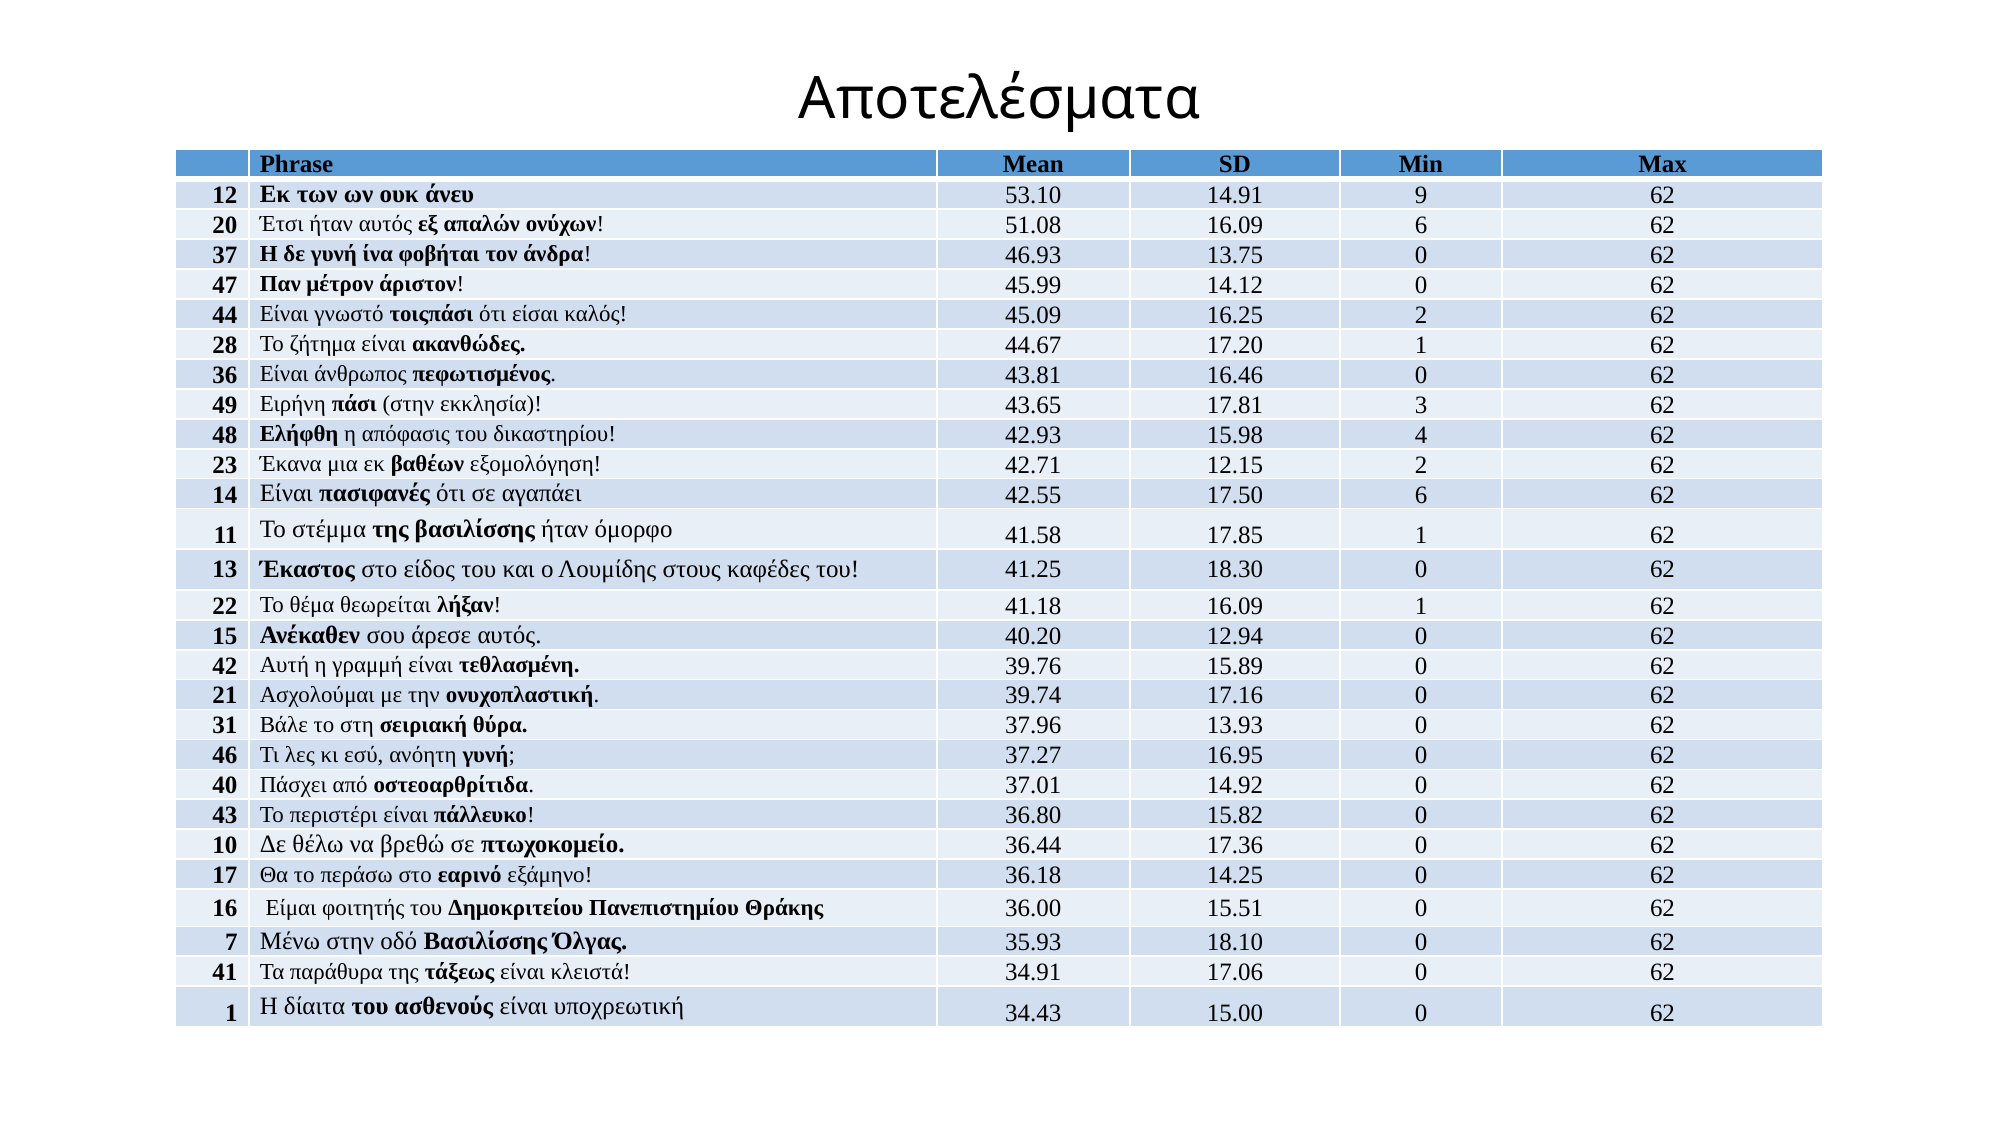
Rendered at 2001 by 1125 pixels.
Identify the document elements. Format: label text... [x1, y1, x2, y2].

table_cell 62 [1503, 450, 1822, 478]
table_header Min [1341, 150, 1501, 176]
table_header SD [1131, 150, 1339, 176]
table_cell 62 [1503, 621, 1822, 649]
table_cell 62 [1503, 740, 1822, 769]
table_cell 17.81 [1131, 390, 1339, 418]
table_cell Ασχολούμαι με την ονυχοπλαστική. [250, 680, 936, 709]
table_cell Ειρήνη πάσι (στην εκκλησία)! [250, 390, 936, 418]
table_cell Βάλε το στη σειριακή θύρα. [250, 710, 936, 739]
table_cell Είναι άνθρωπος πεφωτισμένος. [250, 360, 936, 388]
table_cell 0 [1341, 360, 1501, 388]
table_cell 15.89 [1131, 651, 1339, 679]
table_cell 46.93 [938, 240, 1129, 268]
table_cell 62 [1503, 830, 1822, 858]
table_cell 46 [176, 740, 248, 769]
table_cell 0 [1341, 860, 1501, 888]
table_cell 40.20 [938, 621, 1129, 649]
table_cell 28 [176, 330, 248, 358]
table_cell 62 [1503, 710, 1822, 739]
table_cell 53.10 [938, 182, 1129, 208]
table_cell 42.93 [938, 420, 1129, 448]
table_cell 1 [1341, 591, 1501, 619]
table_cell Πάσχει από οστεοαρθρίτιδα. [250, 770, 936, 798]
table_cell Το ζήτημα είναι ακανθώδες. [250, 330, 936, 358]
table_cell 13.75 [1131, 240, 1339, 268]
table_cell 23 [176, 450, 248, 478]
table_cell 34.91 [938, 957, 1129, 985]
table_cell 62 [1503, 770, 1822, 798]
table_cell Η δε γυνή ίνα φοβήται τον άνδρα! [250, 240, 936, 268]
table_cell Αυτή η γραμμή είναι τεθλασμένη. [250, 651, 936, 679]
table_cell Το στέμμα της βασιλίσσης ήταν όμορφο [250, 509, 936, 548]
table_cell 16.25 [1131, 300, 1339, 328]
table_cell 42.71 [938, 450, 1129, 478]
table_cell 14.25 [1131, 860, 1339, 888]
table_cell 37.27 [938, 740, 1129, 769]
table_cell 37.01 [938, 770, 1129, 798]
table_cell 2 [1341, 300, 1501, 328]
table_cell 62 [1503, 800, 1822, 828]
table_cell 3 [1341, 390, 1501, 418]
table_cell 45.09 [938, 300, 1129, 328]
table_cell 62 [1503, 270, 1822, 298]
table_cell 21 [176, 680, 248, 709]
table_cell 35.93 [938, 927, 1129, 955]
table_cell 0 [1341, 800, 1501, 828]
table_cell 62 [1503, 420, 1822, 448]
table_cell Ελήφθη η απόφασις του δικαστηρίου! [250, 420, 936, 448]
table_cell 15.00 [1131, 987, 1339, 1026]
table_cell 62 [1503, 330, 1822, 358]
table_cell Έκαστος στο είδος του και ο Λουμίδης στους καφέδες του! [250, 550, 936, 589]
table_cell Παν μέτρον άριστον! [250, 270, 936, 298]
table_cell 62 [1503, 300, 1822, 328]
table_cell Είναι γνωστό τοιςπάσι ότι είσαι καλός! [250, 300, 936, 328]
table_cell 62 [1503, 509, 1822, 548]
table_cell Μένω στην οδό Βασιλίσσης Όλγας. [250, 927, 936, 955]
table_header [176, 150, 248, 176]
table_cell 0 [1341, 987, 1501, 1026]
table_cell 16.09 [1131, 210, 1339, 238]
table_cell Έκανα μια εκ βαθέων εξομολόγηση! [250, 450, 936, 478]
table_cell 17.20 [1131, 330, 1339, 358]
table_cell 13.93 [1131, 710, 1339, 739]
table_cell 62 [1503, 479, 1822, 508]
table_cell 62 [1503, 651, 1822, 679]
table_cell 41.25 [938, 550, 1129, 589]
table_cell 44.67 [938, 330, 1129, 358]
table_cell 0 [1341, 710, 1501, 739]
table_cell 20 [176, 210, 248, 238]
table_cell 43.65 [938, 390, 1129, 418]
table_header Phrase [250, 150, 936, 176]
table_cell 12.15 [1131, 450, 1339, 478]
table_cell Τι λες κι εσύ, ανόητη γυνή; [250, 740, 936, 769]
table_cell 14.12 [1131, 270, 1339, 298]
table_cell 62 [1503, 927, 1822, 955]
table_cell 0 [1341, 890, 1501, 926]
table_cell 36.44 [938, 830, 1129, 858]
table_cell 40 [176, 770, 248, 798]
table_cell 0 [1341, 651, 1501, 679]
table_cell 9 [1341, 182, 1501, 208]
table_cell 4 [1341, 420, 1501, 448]
table_cell 62 [1503, 987, 1822, 1026]
table_cell 0 [1341, 957, 1501, 985]
table_cell Τα παράθυρα της τάξεως είναι κλειστά! [250, 957, 936, 985]
table_cell 62 [1503, 860, 1822, 888]
table_cell 17.85 [1131, 509, 1339, 548]
table_cell 41 [176, 957, 248, 985]
table_cell 15 [176, 621, 248, 649]
table_cell 14.92 [1131, 770, 1339, 798]
table_cell 43.81 [938, 360, 1129, 388]
table_cell 42 [176, 651, 248, 679]
table_cell 0 [1341, 680, 1501, 709]
table_cell 31 [176, 710, 248, 739]
table_header Max [1503, 150, 1822, 176]
table_cell 17.50 [1131, 479, 1339, 508]
table_cell 41.58 [938, 509, 1129, 548]
table_cell 16.09 [1131, 591, 1339, 619]
table_cell 17.16 [1131, 680, 1339, 709]
table_cell 47 [176, 270, 248, 298]
table_cell 49 [176, 390, 248, 418]
table_cell 15.82 [1131, 800, 1339, 828]
table_cell 15.51 [1131, 890, 1339, 926]
table_cell 41.18 [938, 591, 1129, 619]
table_cell 0 [1341, 270, 1501, 298]
table_cell 45.99 [938, 270, 1129, 298]
table_cell 62 [1503, 591, 1822, 619]
table_cell 13 [176, 550, 248, 589]
table_cell Είναι πασιφανές ότι σε αγαπάει [250, 479, 936, 508]
table_cell 0 [1341, 621, 1501, 649]
table_cell 2 [1341, 450, 1501, 478]
table_cell 1 [1341, 330, 1501, 358]
table_cell 17 [176, 860, 248, 888]
table_cell 62 [1503, 390, 1822, 418]
table_cell 14 [176, 479, 248, 508]
table_cell 51.08 [938, 210, 1129, 238]
table_cell 1 [176, 987, 248, 1026]
table_cell 1 [1341, 509, 1501, 548]
table_cell 0 [1341, 770, 1501, 798]
table_cell 36.00 [938, 890, 1129, 926]
table_cell 62 [1503, 182, 1822, 208]
table_cell 7 [176, 927, 248, 955]
table_cell 37 [176, 240, 248, 268]
table_cell 36.18 [938, 860, 1129, 888]
list [101, 194, 1935, 1058]
table_cell 10 [176, 830, 248, 858]
table_cell 14.91 [1131, 182, 1339, 208]
table_cell 18.30 [1131, 550, 1339, 589]
table_cell 17.36 [1131, 830, 1339, 858]
table_cell 0 [1341, 830, 1501, 858]
table_cell 0 [1341, 240, 1501, 268]
table_cell 36.80 [938, 800, 1129, 828]
table_cell 62 [1503, 957, 1822, 985]
table_cell 62 [1503, 210, 1822, 238]
table_cell Έτσι ήταν αυτός εξ απαλών ονύχων! [250, 210, 936, 238]
table_cell 48 [176, 420, 248, 448]
table_cell Το θέμα θεωρείται λήξαν! [250, 591, 936, 619]
table_cell 39.76 [938, 651, 1129, 679]
table_cell 62 [1503, 360, 1822, 388]
table_cell 39.74 [938, 680, 1129, 709]
table_cell Εκ των ων ουκ άνευ [250, 182, 936, 208]
title Αποτελέσματα [137, 59, 1863, 139]
table_cell Δε θέλω να βρεθώ σε πτωχοκομείο. [250, 830, 936, 858]
table_cell 36 [176, 360, 248, 388]
table_cell 44 [176, 300, 248, 328]
table_cell 16.46 [1131, 360, 1339, 388]
table_cell 12 [176, 182, 248, 208]
table_cell 62 [1503, 890, 1822, 926]
table_cell 62 [1503, 680, 1822, 709]
table_cell 34.43 [938, 987, 1129, 1026]
table_cell 12.94 [1131, 621, 1339, 649]
table_cell 11 [176, 509, 248, 548]
table_cell Το περιστέρι είναι πάλλευκο! [250, 800, 936, 828]
table_header Mean [938, 150, 1129, 176]
table_cell Είμαι φοιτητής του Δημοκριτείου Πανεπιστημίου Θράκης [250, 890, 936, 926]
table_cell 62 [1503, 240, 1822, 268]
table_cell Η δίαιτα του ασθενούς είναι υποχρεωτική [250, 987, 936, 1026]
table_cell 6 [1341, 479, 1501, 508]
table_cell 37.96 [938, 710, 1129, 739]
table_cell Ανέκαθεν σου άρεσε αυτός. [250, 621, 936, 649]
table_cell 6 [1341, 210, 1501, 238]
table_cell 0 [1341, 550, 1501, 589]
table_cell 15.98 [1131, 420, 1339, 448]
table_cell 18.10 [1131, 927, 1339, 955]
table_cell 16.95 [1131, 740, 1339, 769]
table_cell Θα το περάσω στο εαρινό εξάμηνο! [250, 860, 936, 888]
table_cell 0 [1341, 740, 1501, 769]
table_cell 0 [1341, 927, 1501, 955]
table_cell 43 [176, 800, 248, 828]
table_cell 42.55 [938, 479, 1129, 508]
table_cell 16 [176, 890, 248, 926]
table_cell 17.06 [1131, 957, 1339, 985]
table_cell 62 [1503, 550, 1822, 589]
table_cell 22 [176, 591, 248, 619]
